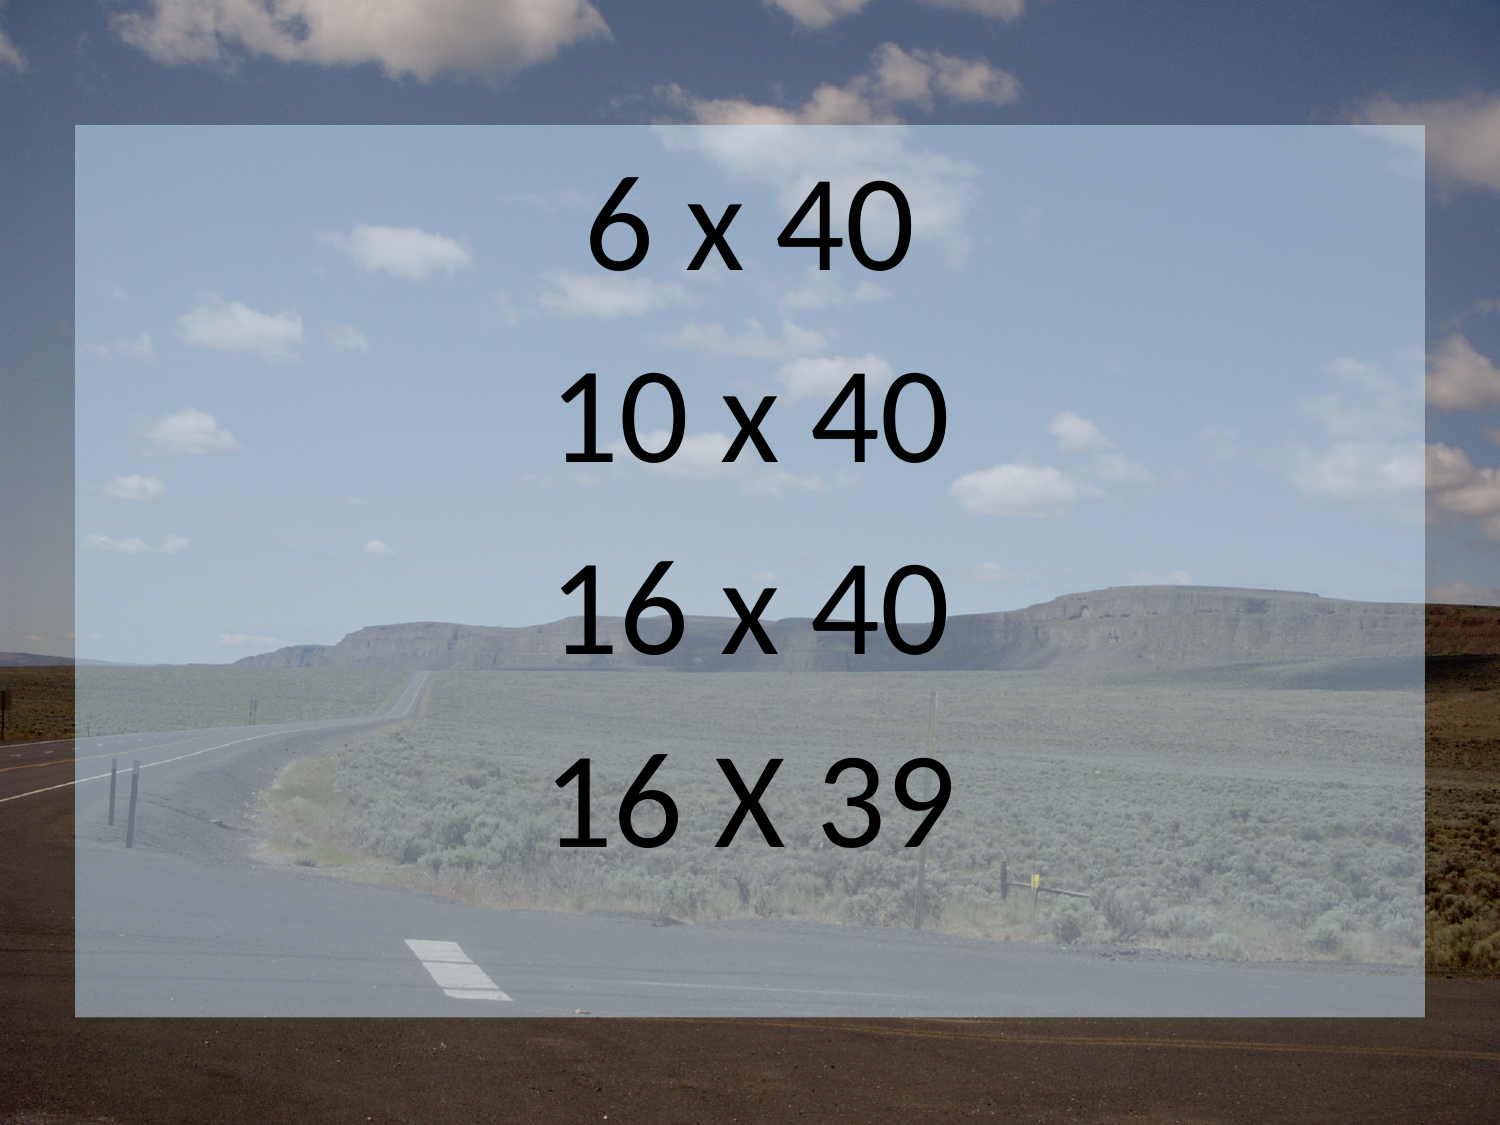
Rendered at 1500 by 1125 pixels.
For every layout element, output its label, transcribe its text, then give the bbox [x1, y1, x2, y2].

list 6 x 40 10 x 40 16 x 40 16 X 39 [75, 125, 1425, 1018]
picture [0, 0, 1500, 1125]
